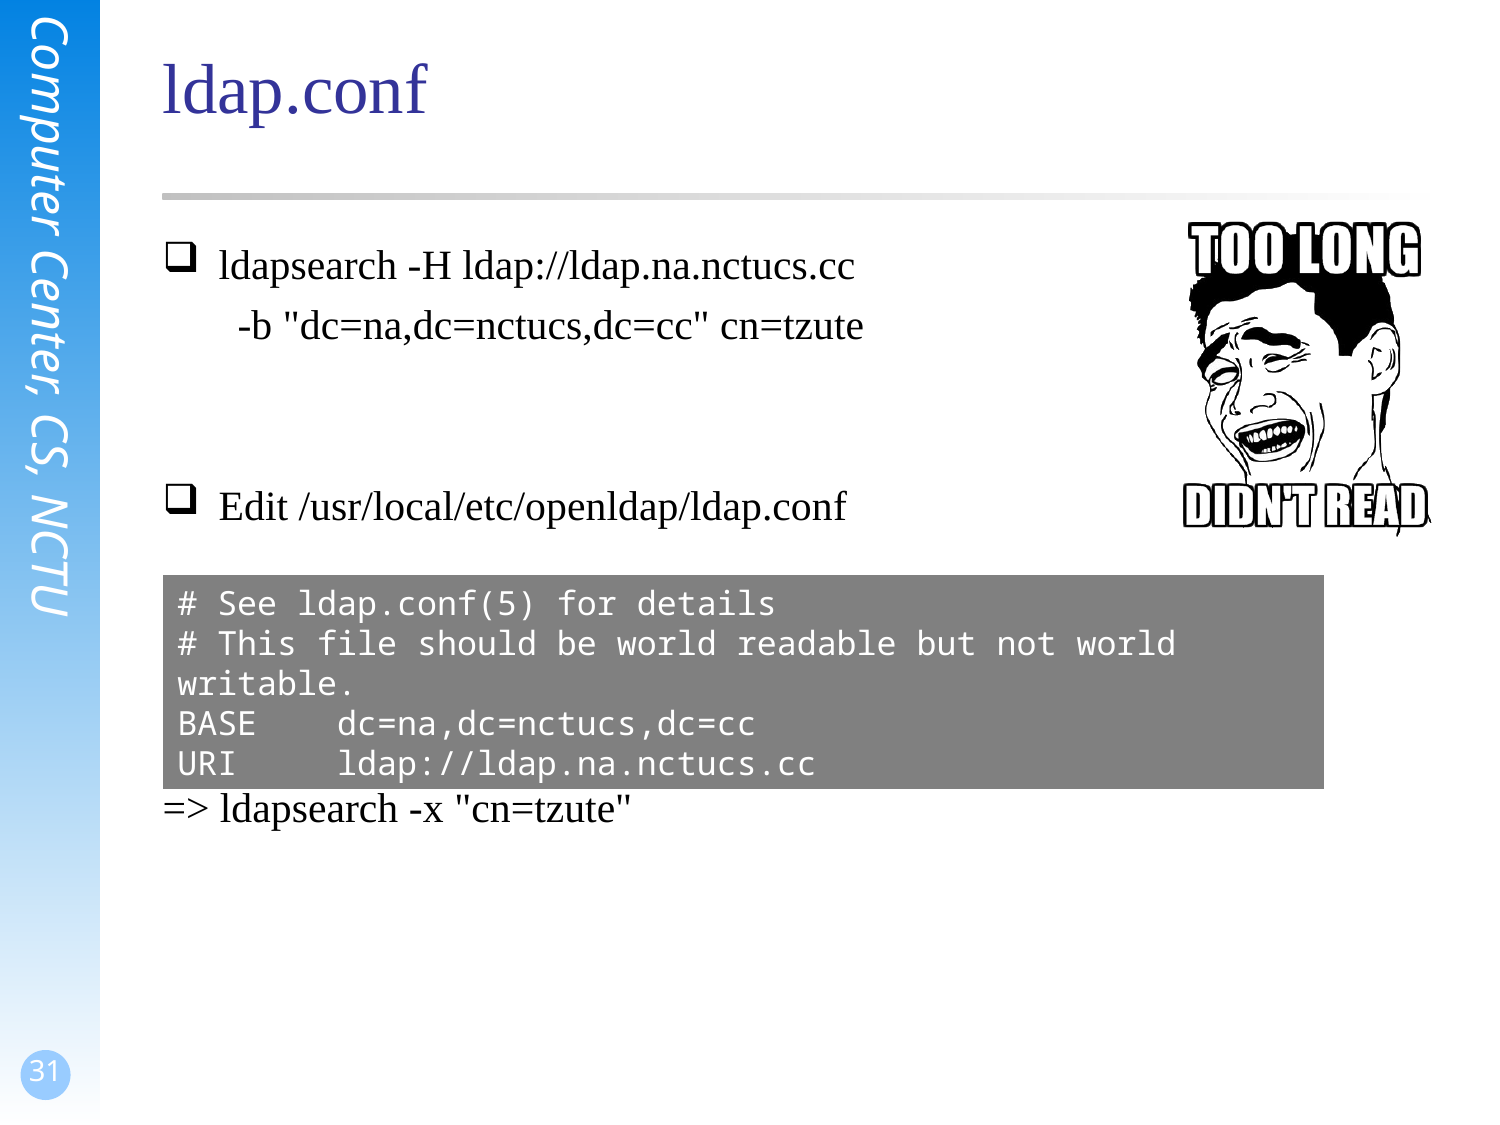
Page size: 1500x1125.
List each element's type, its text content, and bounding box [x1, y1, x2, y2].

picture [1173, 212, 1438, 542]
list ldapsearch -H ldap://ldap.na.nctucs.cc -b "dc=na,dc=nctucs,dc=cc" cn=tzute Edit /usr/local/etc/openldap/ldap.conf => ldapsearch -x "cn=tzute" [162, 237, 1438, 1000]
text_box # See ldap.conf(5) for details # This file should be world readable but not world writable. BASE dc=na,dc=nctucs,dc=cc URI ldap://ldap.na.nctucs.cc [162, 574, 1325, 790]
title ldap.conf [162, 42, 1438, 231]
